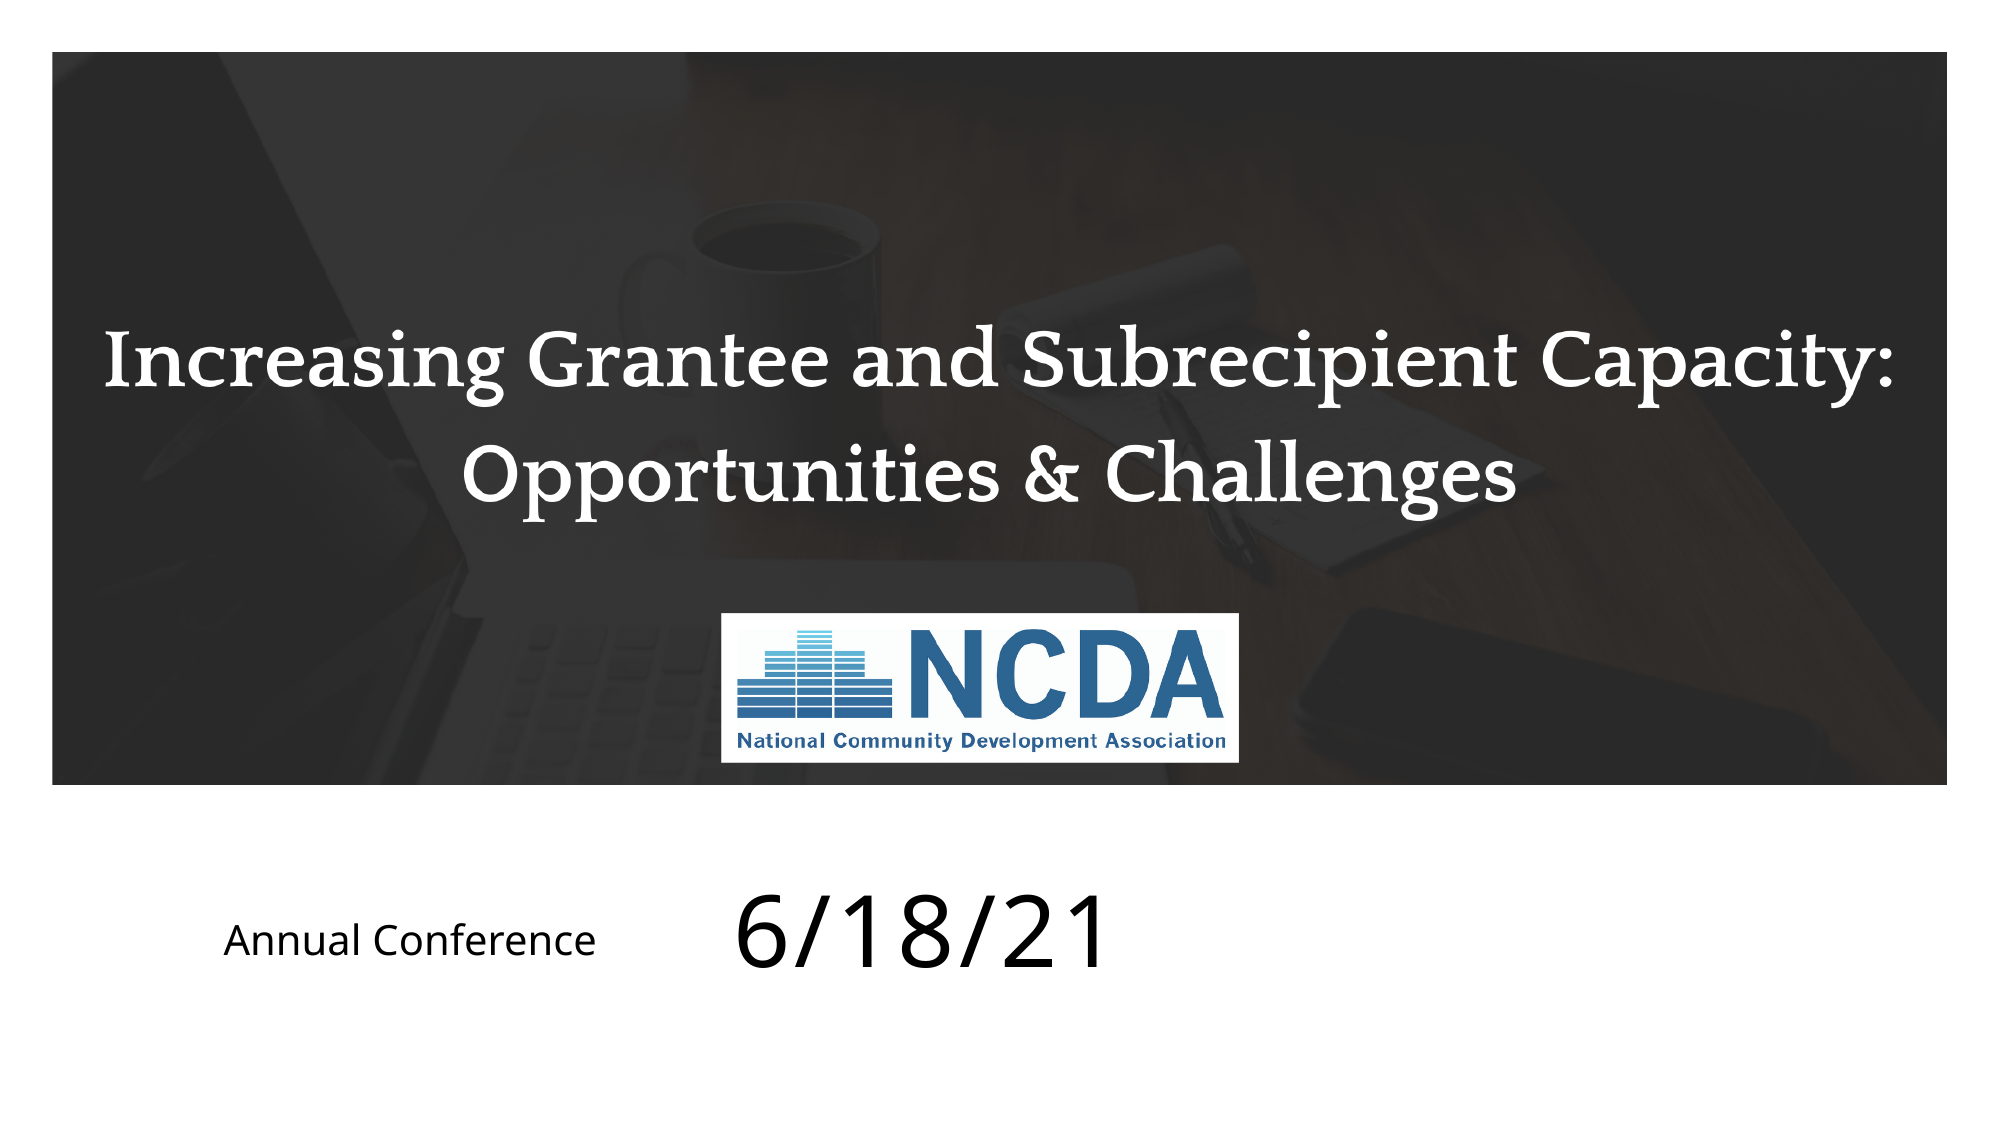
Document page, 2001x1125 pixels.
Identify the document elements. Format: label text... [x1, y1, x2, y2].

picture [52, 52, 1948, 785]
title 6/18/21 [718, 835, 1863, 1043]
subtitle Annual Conference [137, 835, 612, 1043]
